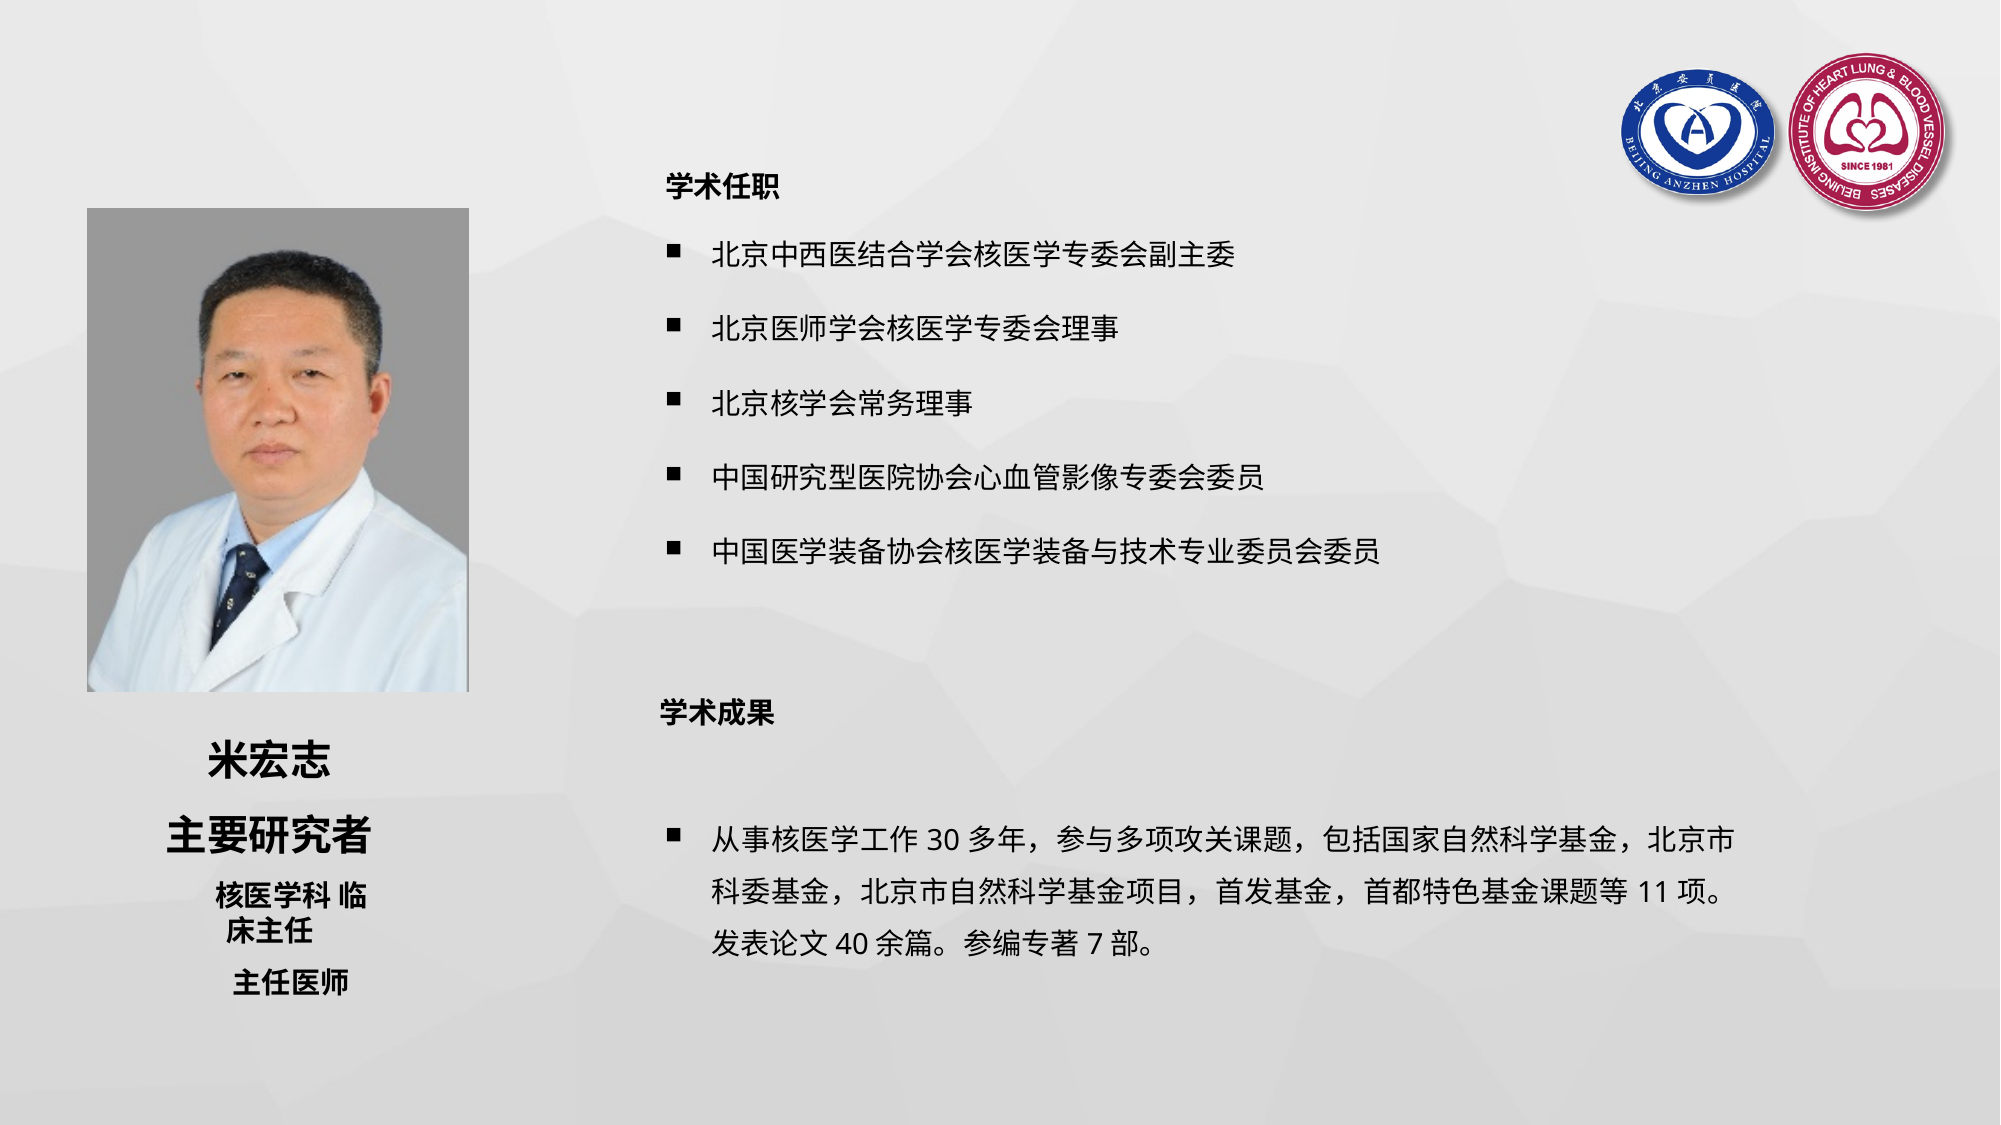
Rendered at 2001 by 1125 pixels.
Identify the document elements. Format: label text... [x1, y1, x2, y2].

text_box 米宏志 主要研究者 核医学科 临床主任 主任医师 [27, 706, 513, 1000]
text_box 学术成果 [657, 624, 1963, 730]
text_box 学术任职 北京中西医结合学会核医学专委会副主委 北京医师学会核医学专委会理事 北京核学会常务理事 中国研究型医院协会心血管影像专委会委员 中国医学装备协会核医学装备与技术专业委员会委员 [662, 166, 1463, 624]
text_box 从事核医学工作30多年，参与多项攻关课题，包括国家自然科学基金，北京市科委基金，北京市自然科学基金项目，首发基金，首都特色基金课题等11项。发表论文40余篇。参编专著7部。 [662, 802, 1738, 961]
picture [0, 0, 2000, 1125]
